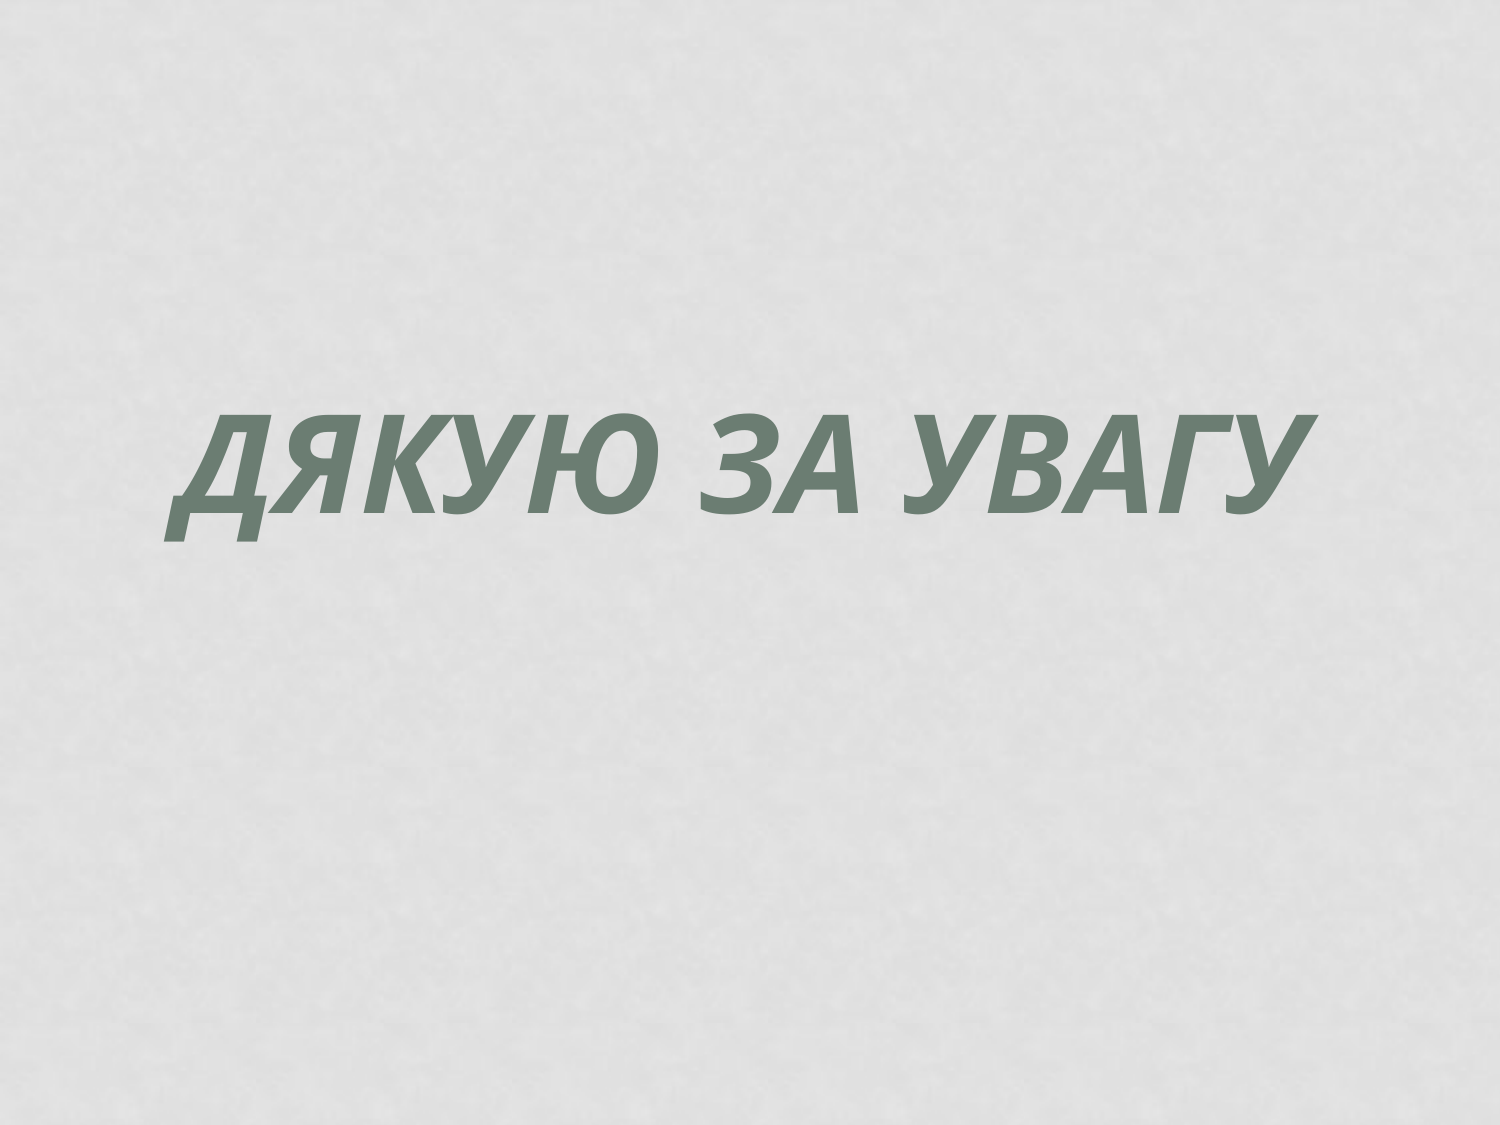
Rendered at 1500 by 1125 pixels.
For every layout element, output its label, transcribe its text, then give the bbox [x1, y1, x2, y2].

title Дякую за увагу [64, 373, 1420, 544]
